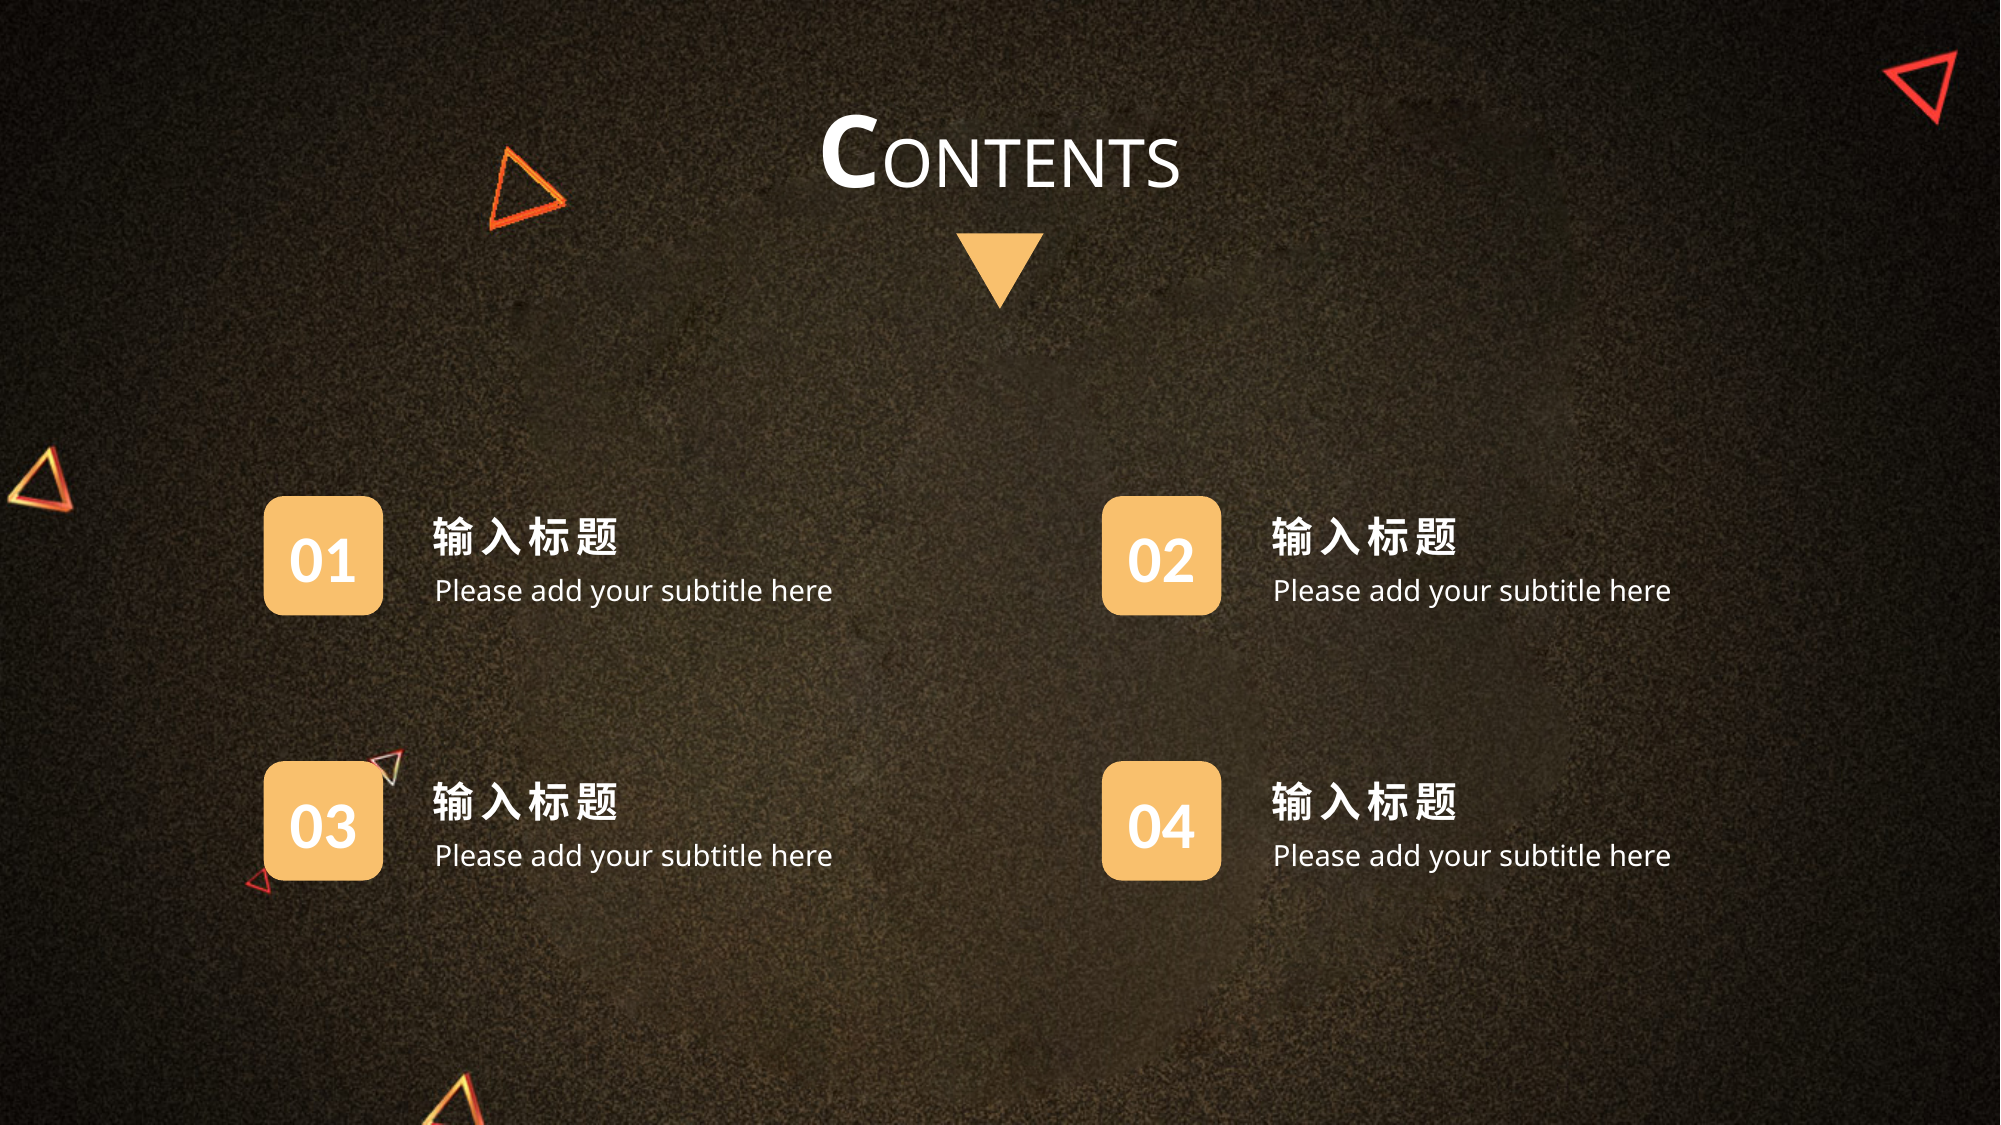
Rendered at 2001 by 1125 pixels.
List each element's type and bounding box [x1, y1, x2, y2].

text_box [263, 79, 1693, 881]
picture [0, 0, 2000, 1125]
